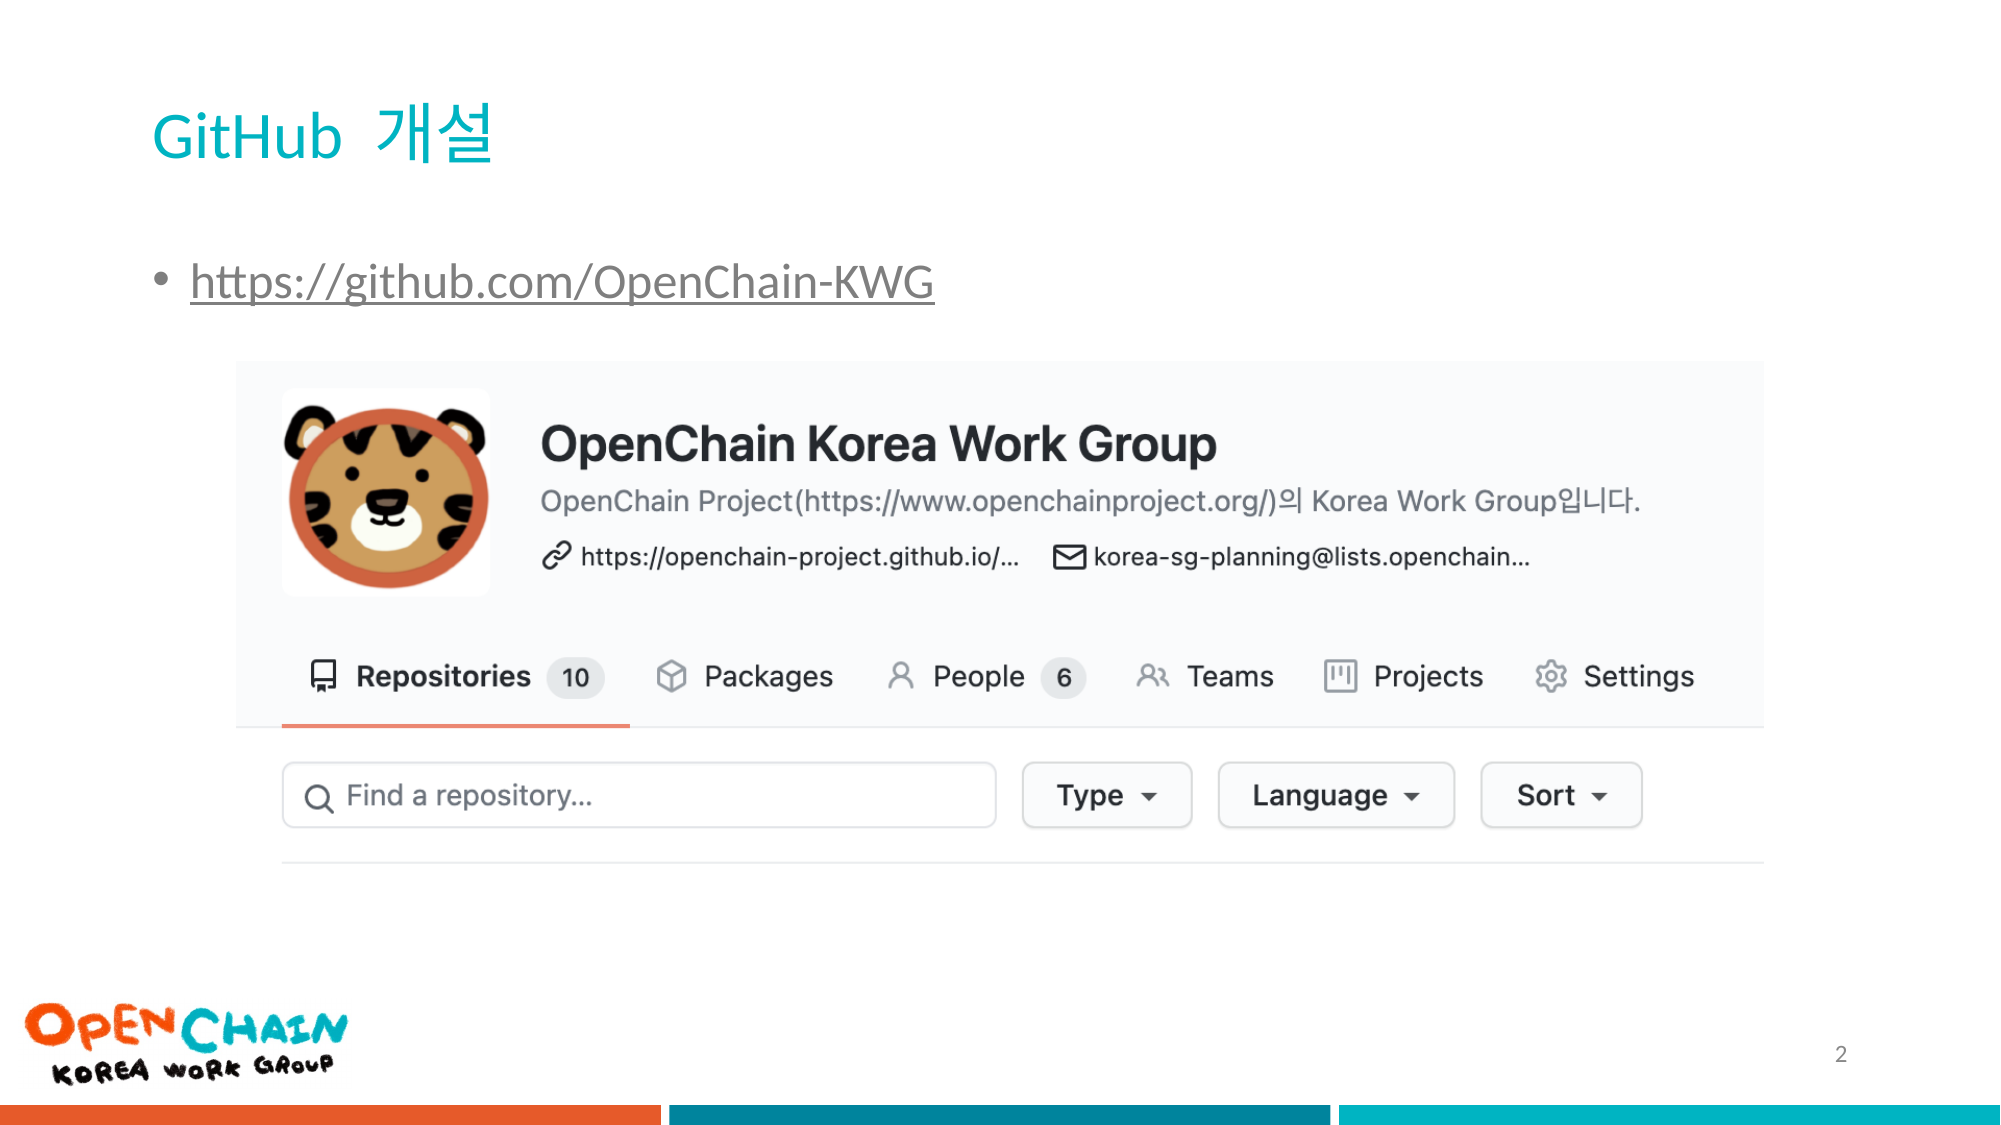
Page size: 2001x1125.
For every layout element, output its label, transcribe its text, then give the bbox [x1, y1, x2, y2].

picture [236, 361, 1764, 894]
picture [18, 998, 352, 1089]
title GitHub 개설 [137, 59, 1863, 216]
slide_number 2 [1648, 1022, 1863, 1083]
list https://github.com/OpenChain-KWG [137, 232, 1863, 928]
